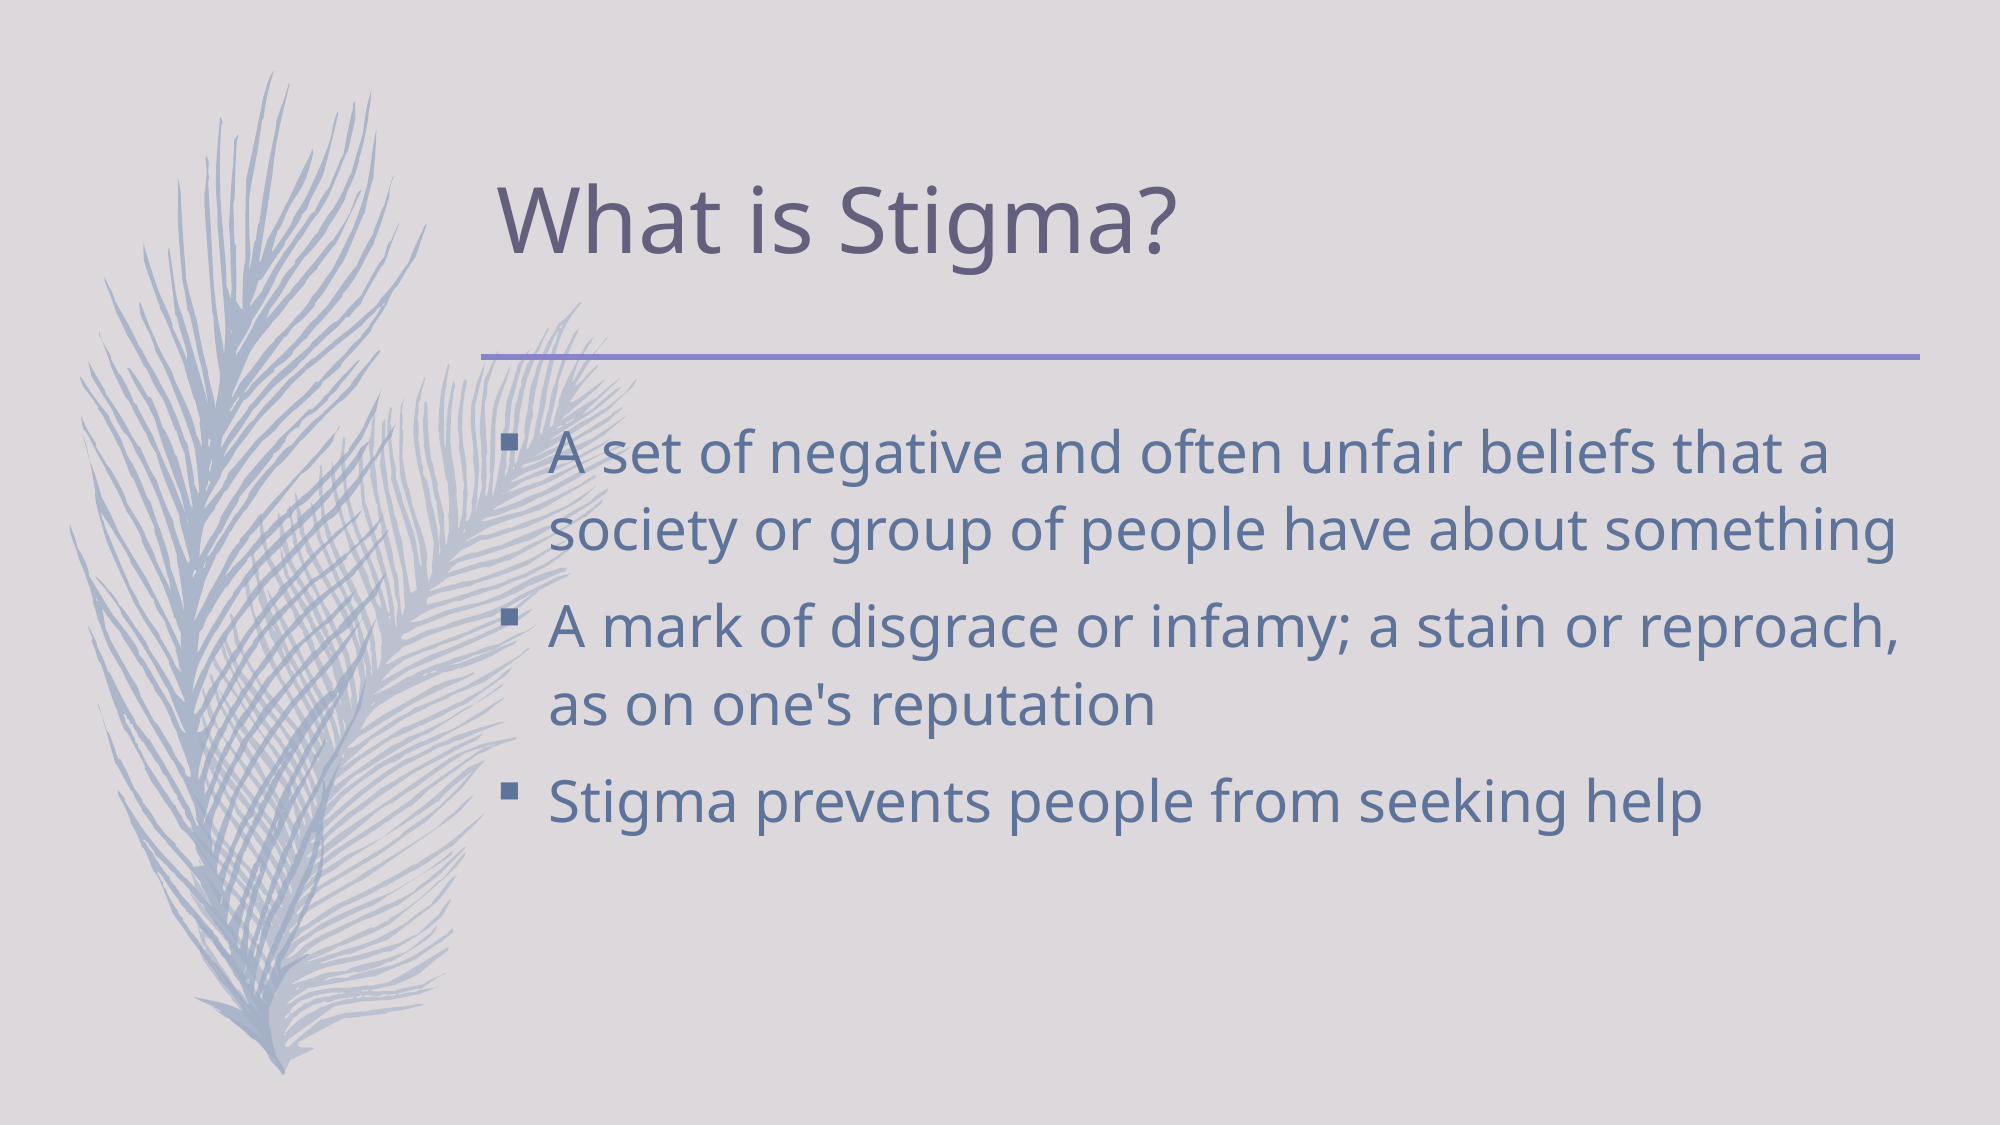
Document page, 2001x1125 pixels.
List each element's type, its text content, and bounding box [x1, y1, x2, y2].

list A set of negative and often unfair beliefs that a society or group of people have about something A mark of disgrace or infamy; a stain or reproach, as on one's reputation Stigma prevents people from seeking help [481, 399, 1920, 999]
title What is Stigma? [481, 93, 1920, 350]
